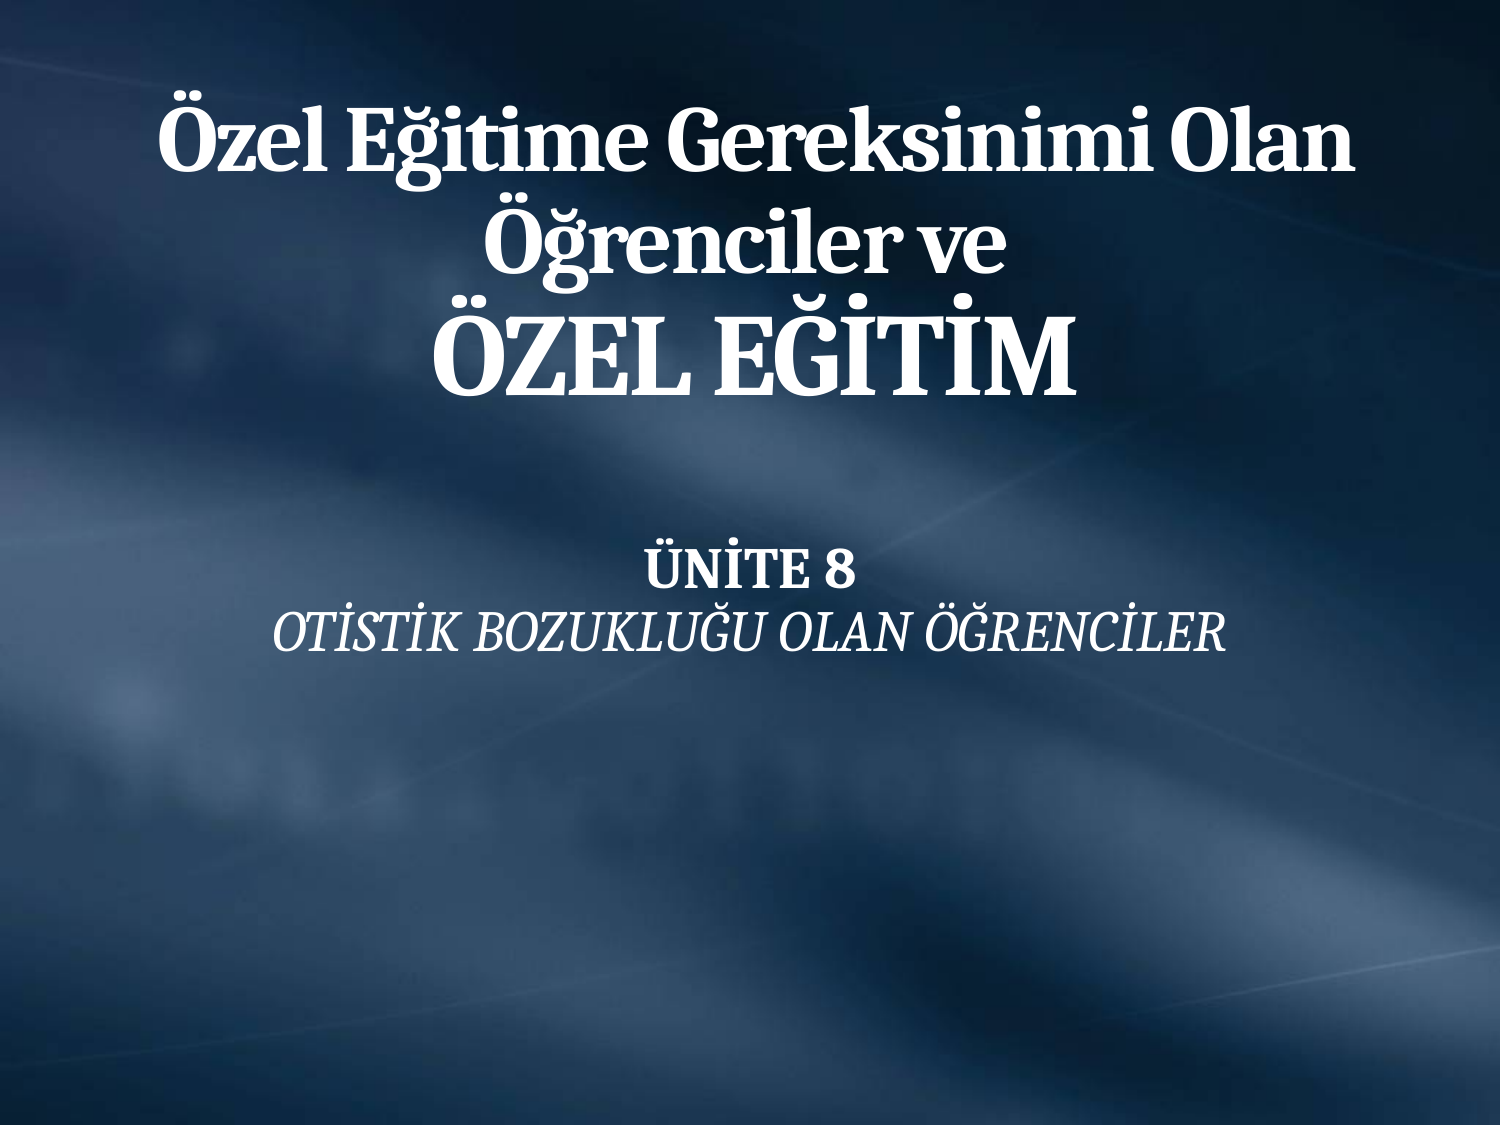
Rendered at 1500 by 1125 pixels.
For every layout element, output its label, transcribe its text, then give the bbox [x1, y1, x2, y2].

subtitle ÜNİTE 8 OTİSTİK BOZUKLUĞU OLAN ÖĞRENCİLER [123, 468, 1376, 1035]
picture [0, 0, 1500, 1125]
title Özel Eğitime Gereksinimi Olan Öğrenciler ve ÖZEL EĞİTİM [112, 90, 1400, 421]
